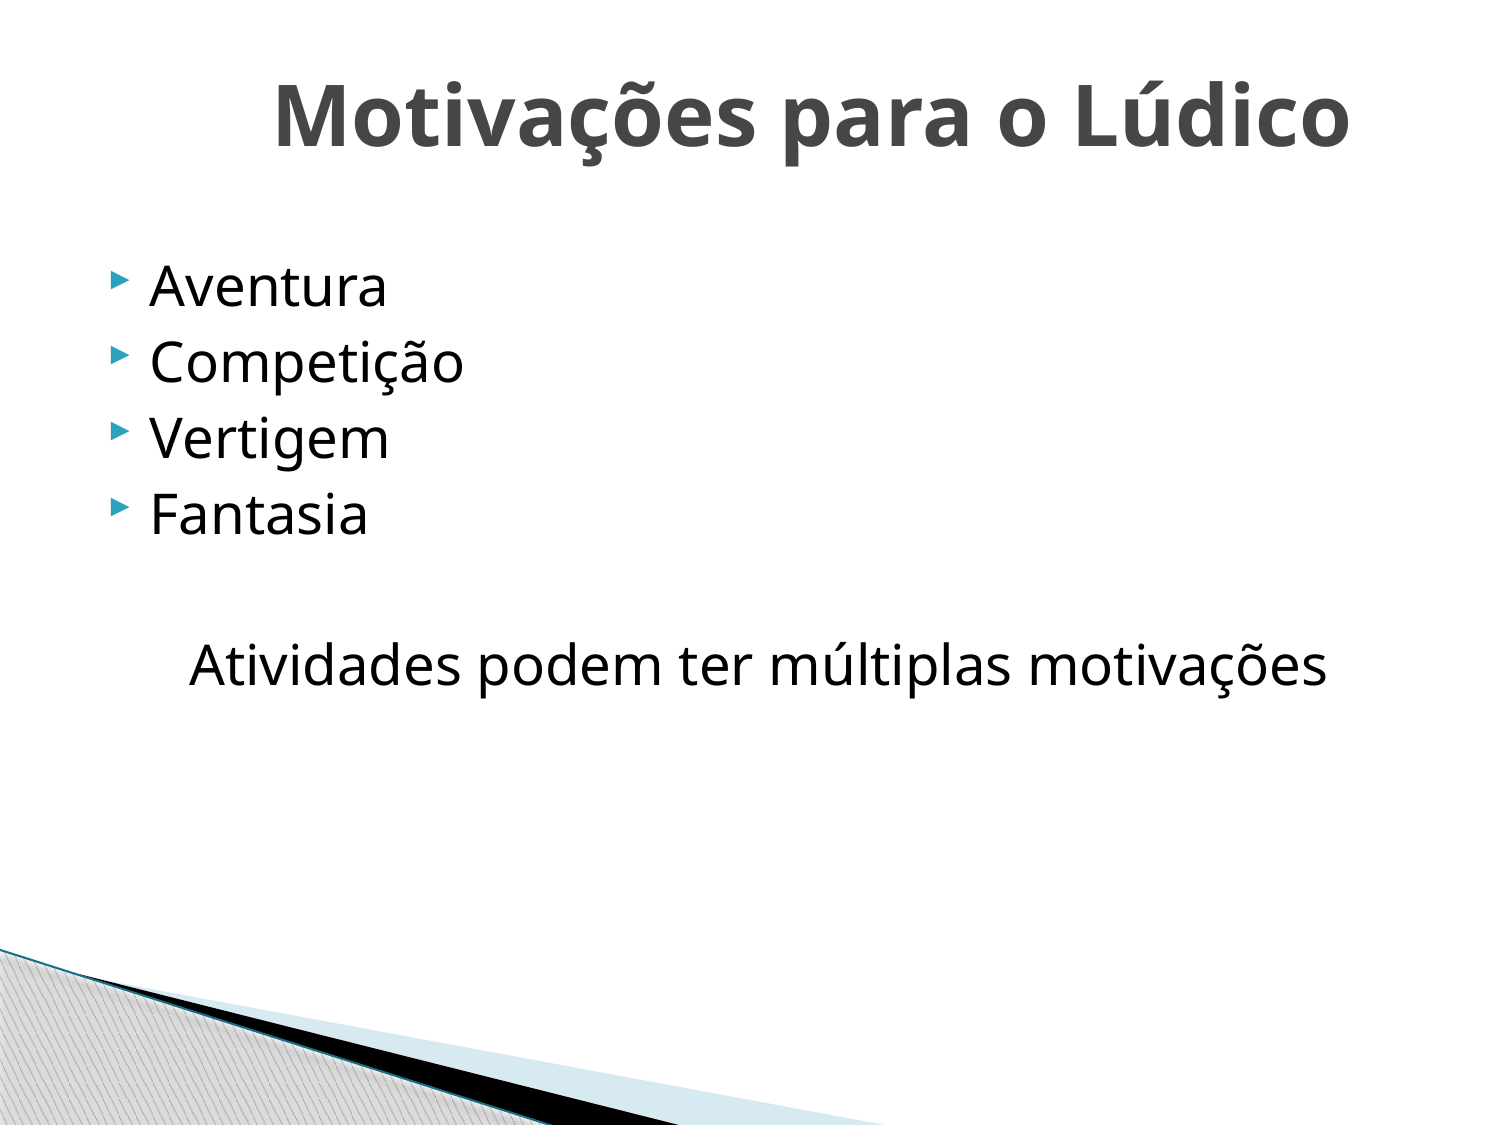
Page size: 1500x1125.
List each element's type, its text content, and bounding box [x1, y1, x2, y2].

title Motivações para o Lúdico [174, 19, 1450, 207]
list Aventura Competição Vertigem Fantasia Atividades podem ter múltiplas motivações [75, 243, 1425, 986]
